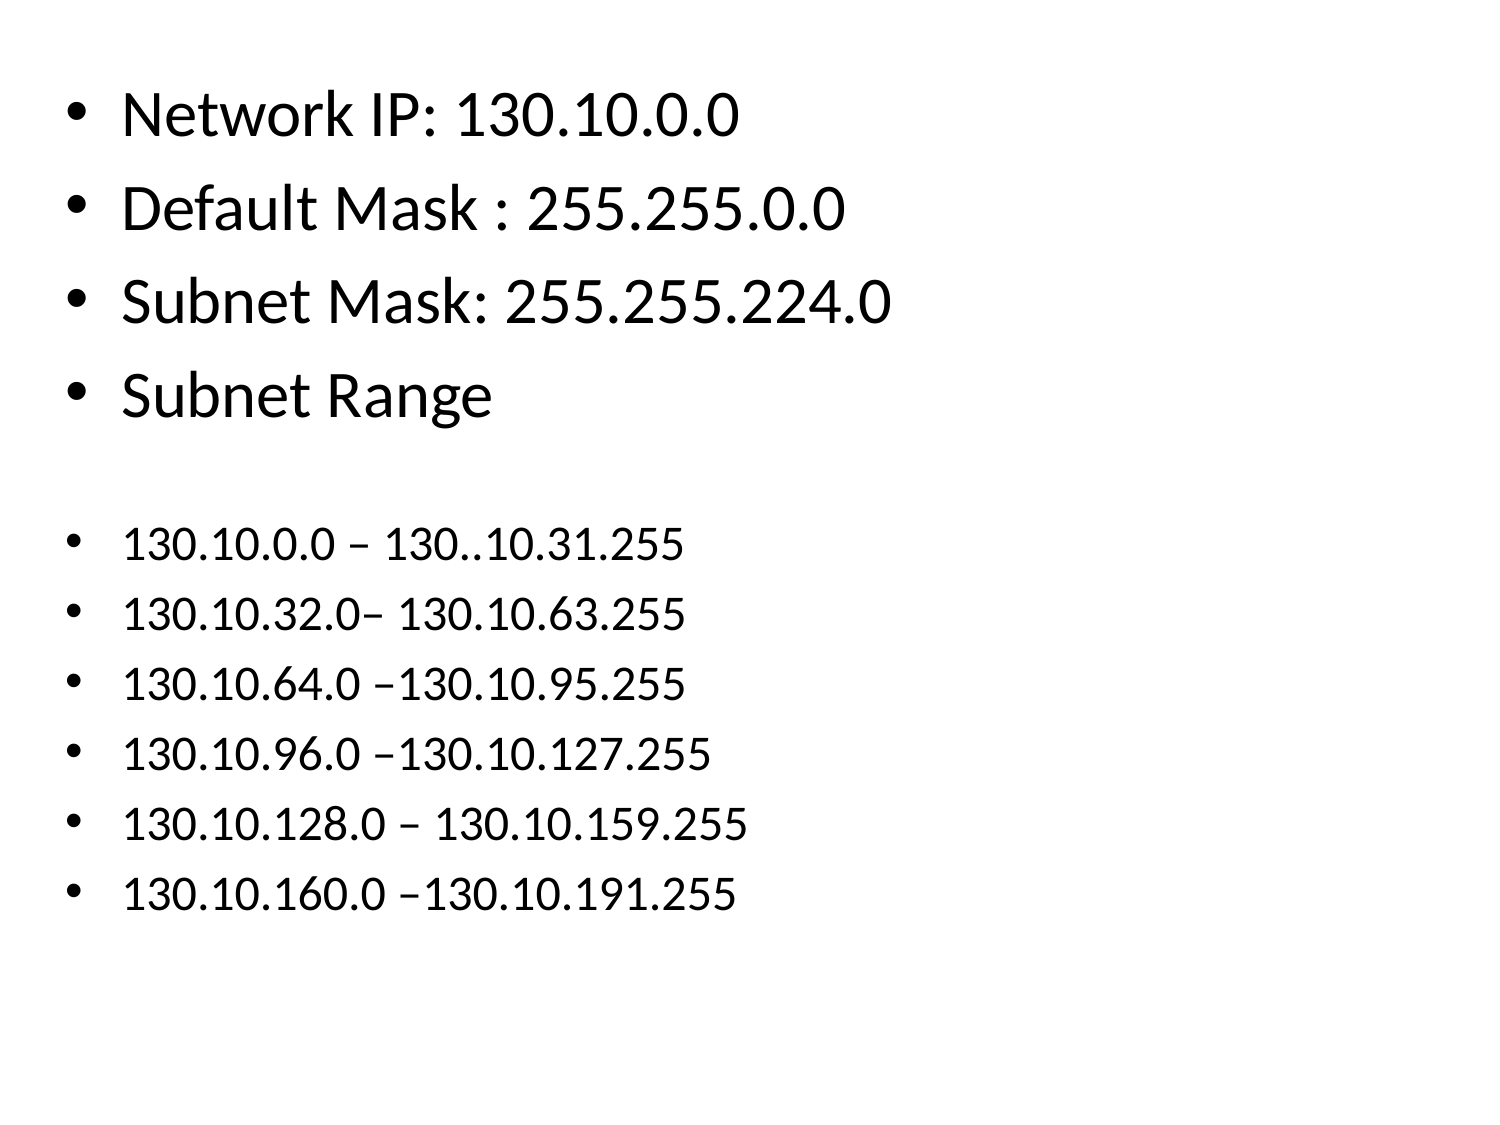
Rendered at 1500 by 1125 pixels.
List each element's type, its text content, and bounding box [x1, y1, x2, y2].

list Network IP: 130.10.0.0 Default Mask : 255.255.0.0 Subnet Mask: 255.255.224.0 Subnet Range 130.10.0.0 – 130..10.31.255 130.10.32.0– 130.10.63.255 130.10.64.0 –130.10.95.255 130.10.96.0 –130.10.127.255 130.10.128.0 – 130.10.159.255 130.10.160.0 –130.10.191.255 [50, 62, 1400, 963]
